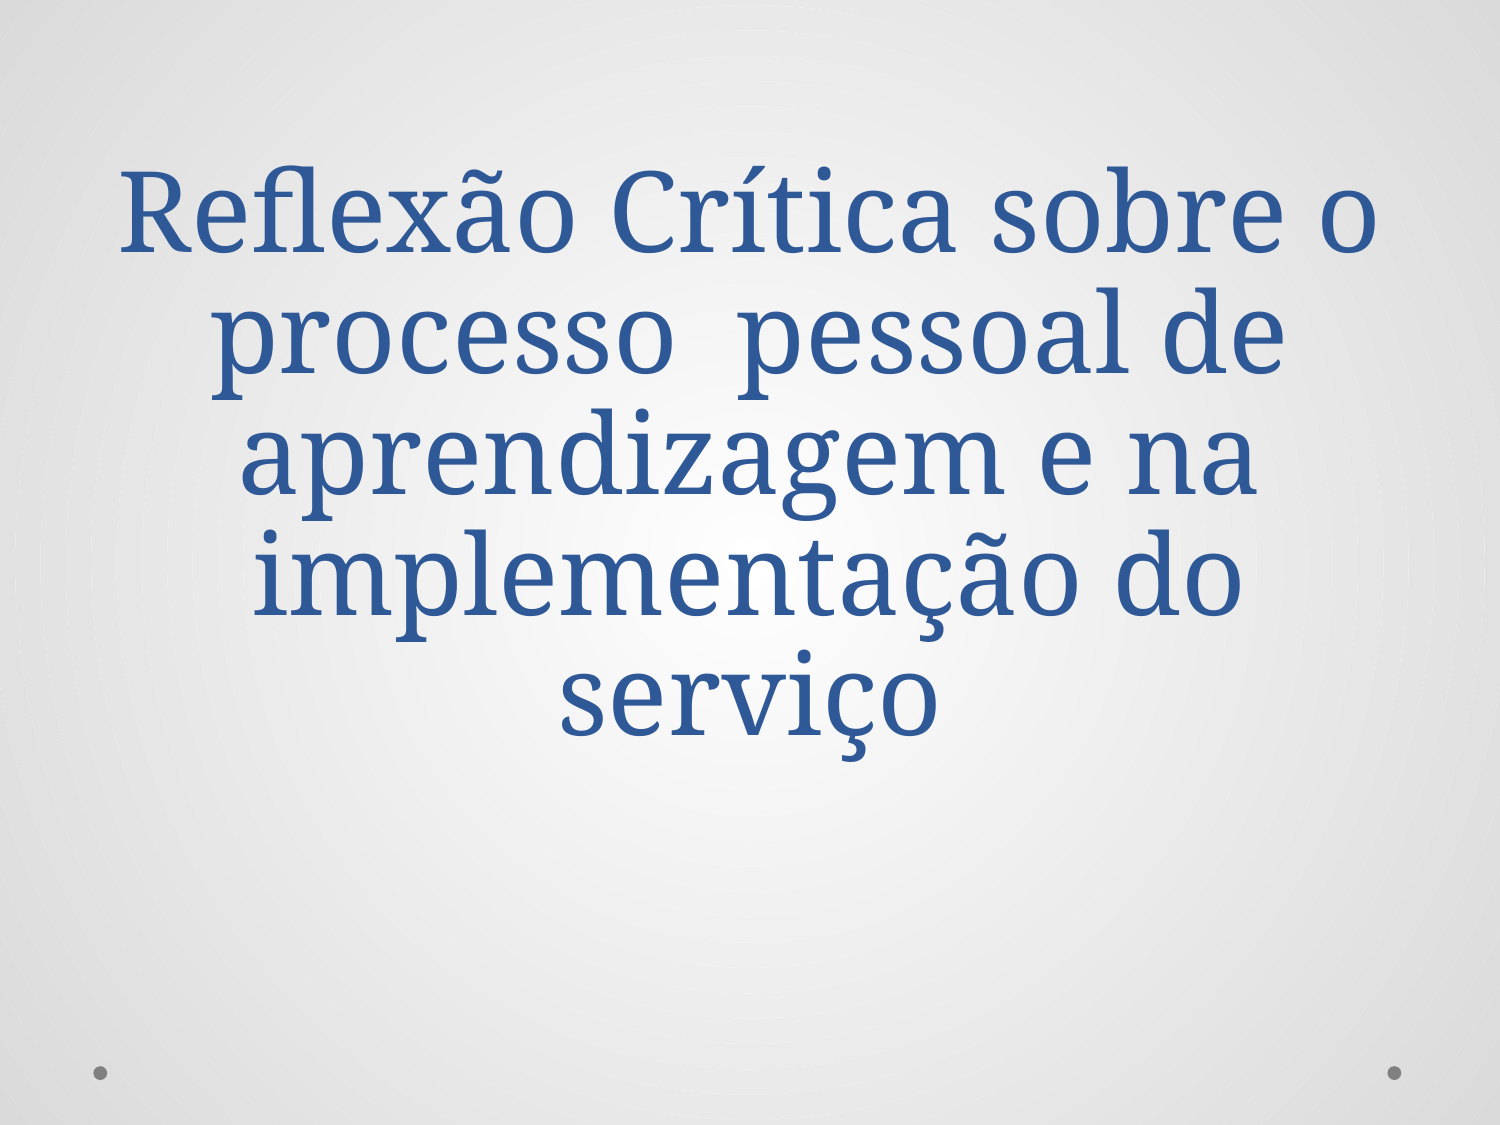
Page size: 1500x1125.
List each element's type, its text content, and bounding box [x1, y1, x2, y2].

title Reflexão Crítica sobre o processo pessoal de aprendizagem e na implementação do serviço [75, 165, 1425, 766]
